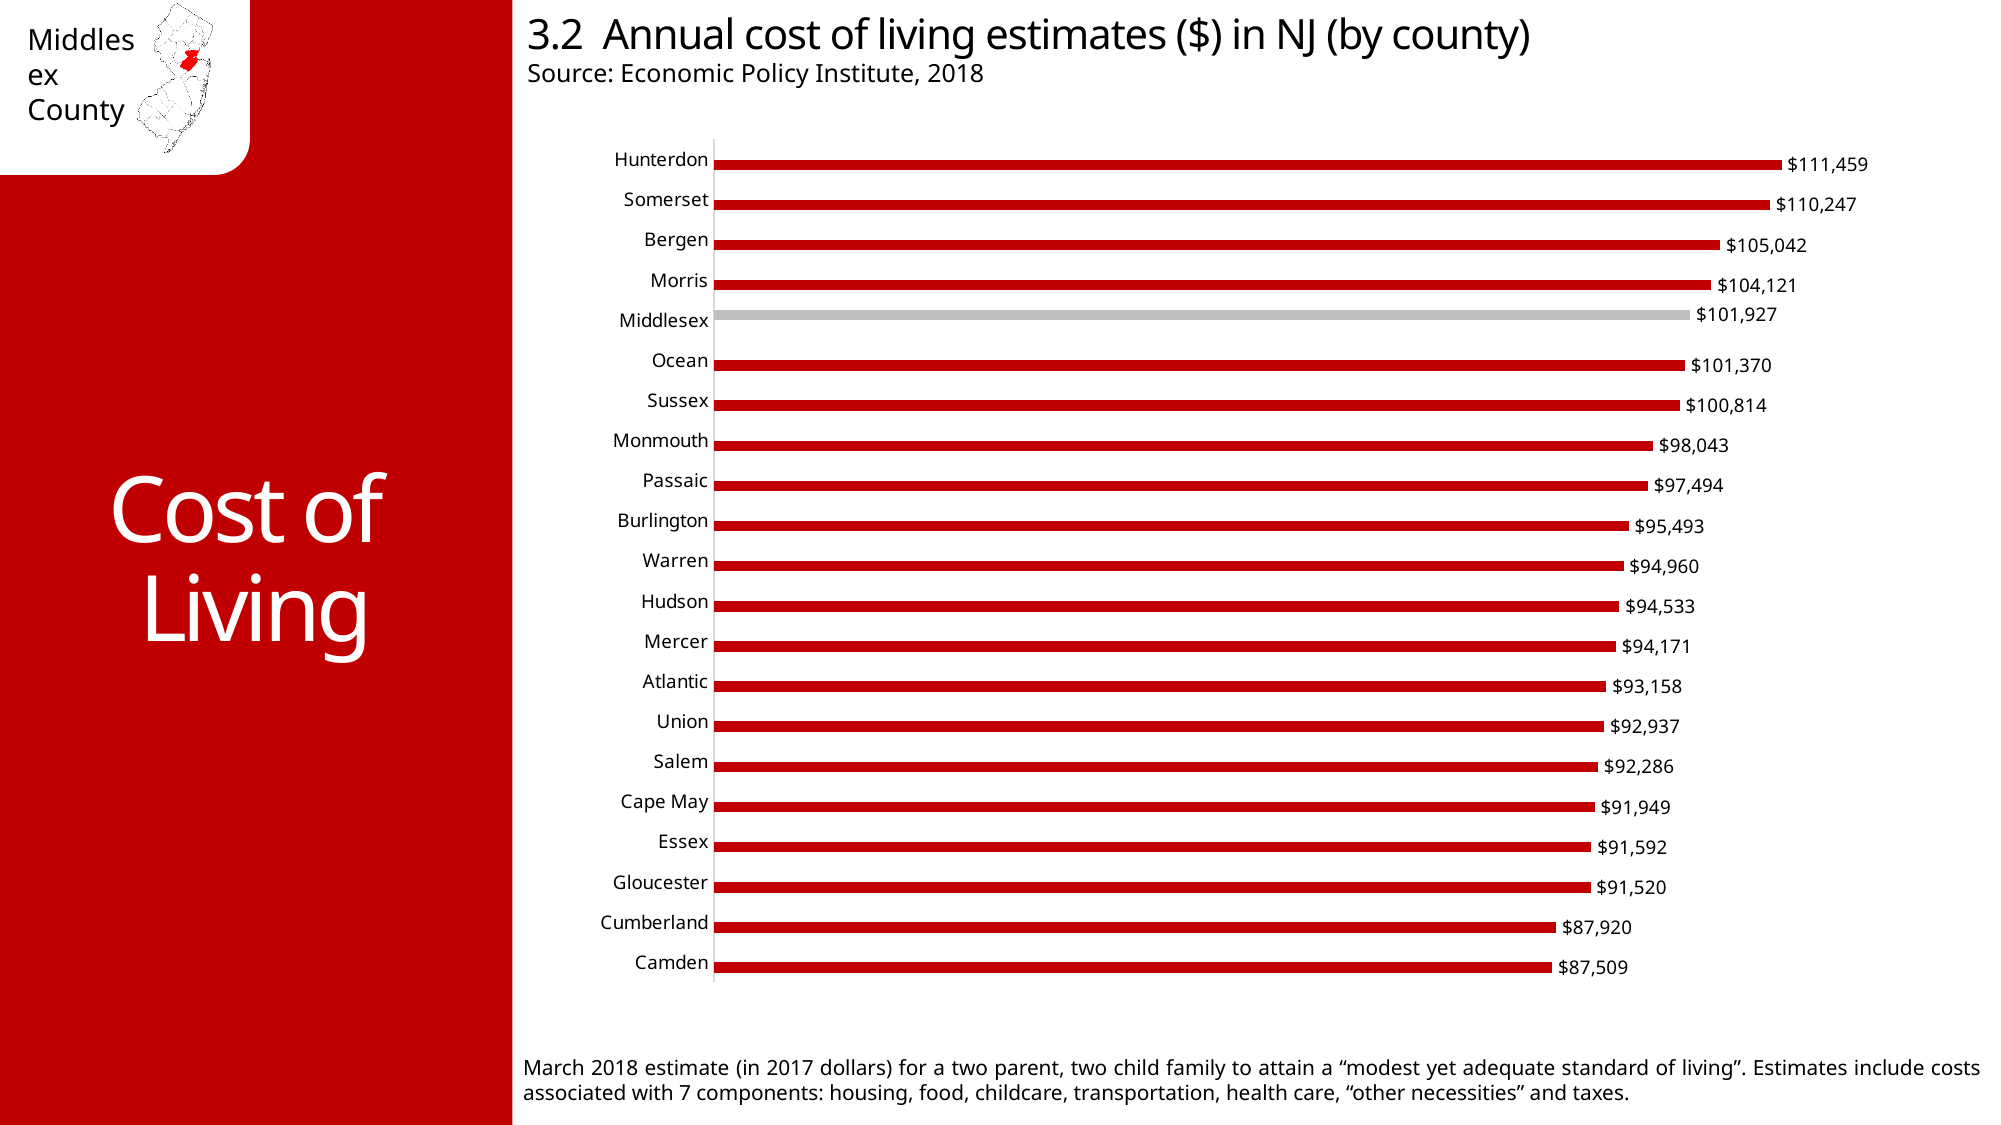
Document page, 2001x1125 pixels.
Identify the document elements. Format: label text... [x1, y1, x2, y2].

text_box Source: Economic Policy Institute, 2018 [512, 50, 1891, 95]
text_box Cost of Living [0, 112, 513, 1013]
text_box 3.2 Annual cost of living estimates ($) in NJ (by county) [512, 0, 1992, 65]
text_box March 2018 estimate (in 2017 dollars) for a two parent, two child family to attain a “modest yet adequate standard of living”. Estimates include costs associated with 7 components: housing, food, childcare, transportation, health care, “other necessities” and taxes. [508, 1047, 1996, 1113]
picture [137, 3, 213, 112]
chart [556, 116, 1891, 1006]
